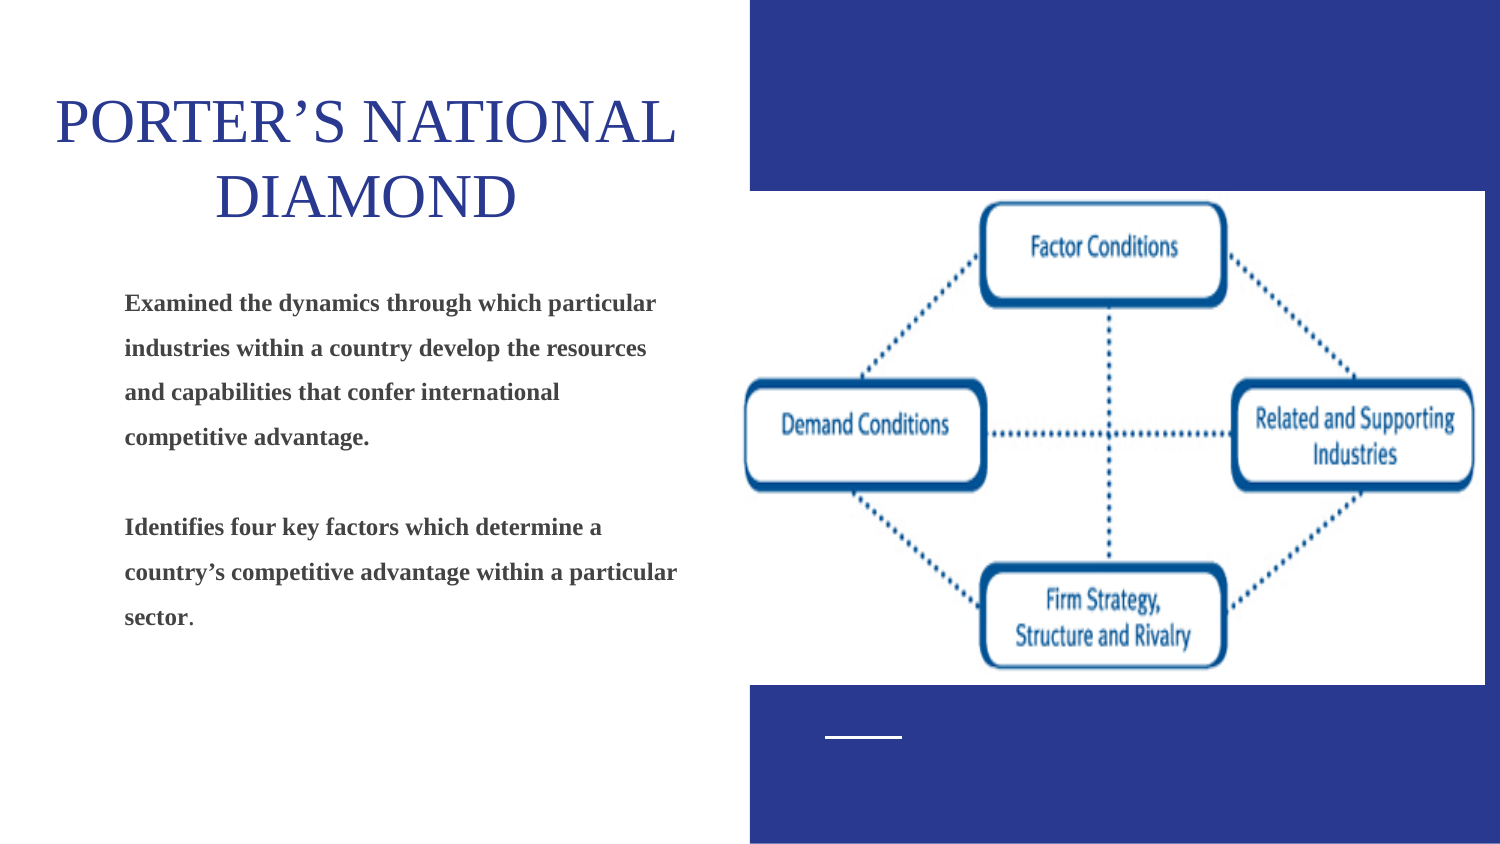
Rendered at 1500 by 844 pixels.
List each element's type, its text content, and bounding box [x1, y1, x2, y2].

title PORTER’S NATIONAL DIAMOND [34, 81, 699, 246]
subtitle Examined the dynamics through which particular industries within a country develop the resources and capabilities that confer international competitive advantage. Identifies four key factors which determine a country’s competitive advantage within a particular sector. [34, 256, 699, 562]
picture [734, 191, 1485, 685]
